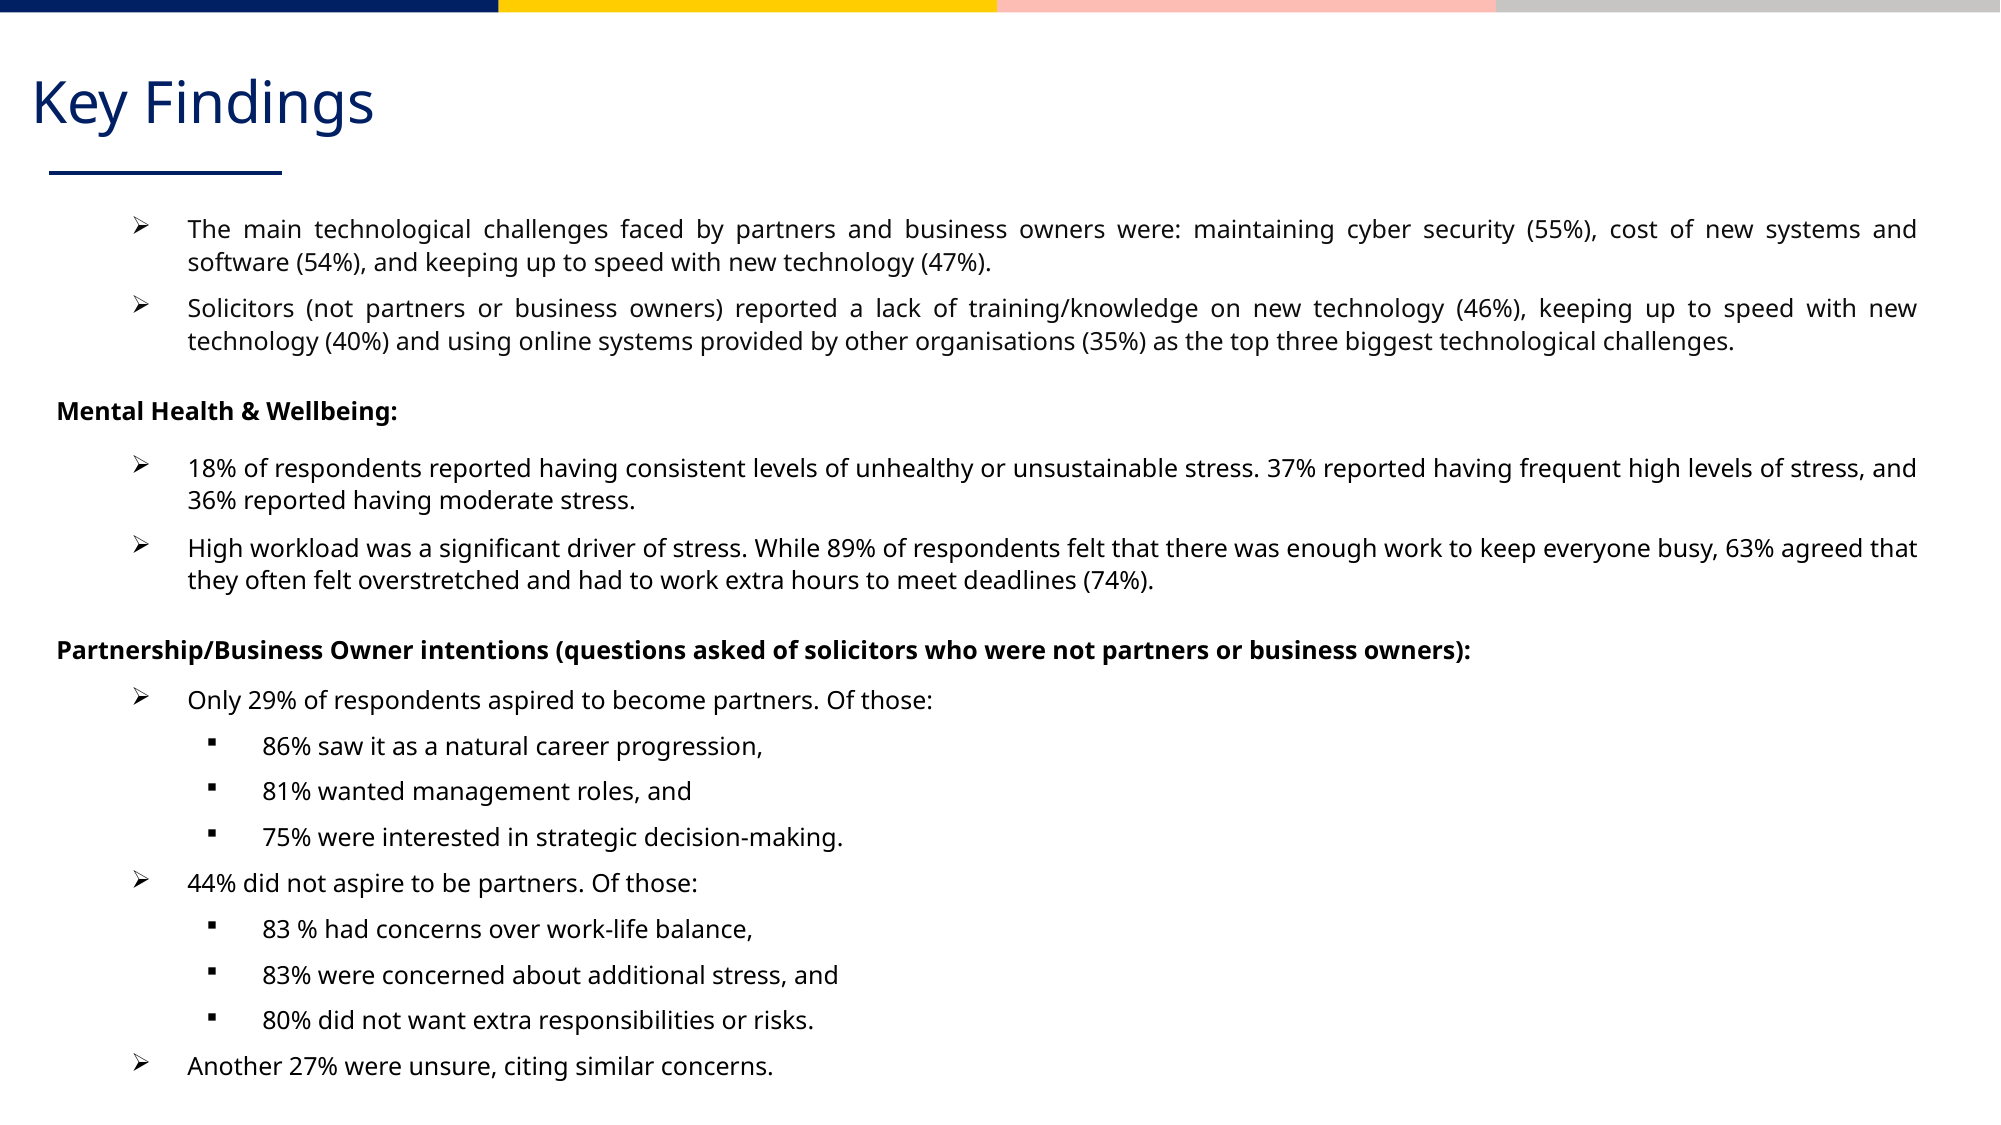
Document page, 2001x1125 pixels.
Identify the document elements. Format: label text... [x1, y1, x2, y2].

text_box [0, 0, 2000, 13]
text_box Key Findings [16, 57, 391, 143]
text_box The main technological challenges faced by partners and business owners were: maintaining cyber security (55%), cost of new systems and software (54%), and keeping up to speed with new technology (47%). Solicitors (not partners or business owners) reported a lack of training/knowledge on new technology (46%), keeping up to speed with new technology (40%) and using online systems provided by other organisations (35%) as the top three biggest technological challenges. Mental Health & Wellbeing: 18% of respondents reported having consistent levels of unhealthy or unsustainable stress. 37% reported having frequent high levels of stress, and 36% reported having moderate stress. High workload was a significant driver of stress. While 89% of respondents felt that there was enough work to keep everyone busy, 63% agreed that they often felt overstretched and had to work extra hours to meet deadlines (74%). Partnership/Business Owner intentions (questions asked of solicitors who were not partners or business owners): Only 29% of respondents aspired to become partners. Of those: 86% saw it as a natural career progression, 81% wanted management roles, and 75% were interested in strategic decision-making. 44% did not aspire to be partners. Of those: 83 % had concerns over work-life balance, 83% were concerned about additional stress, and 80% did not want extra responsibilities or risks. Another 27% were unsure, citing similar concerns. [41, 202, 1936, 1089]
